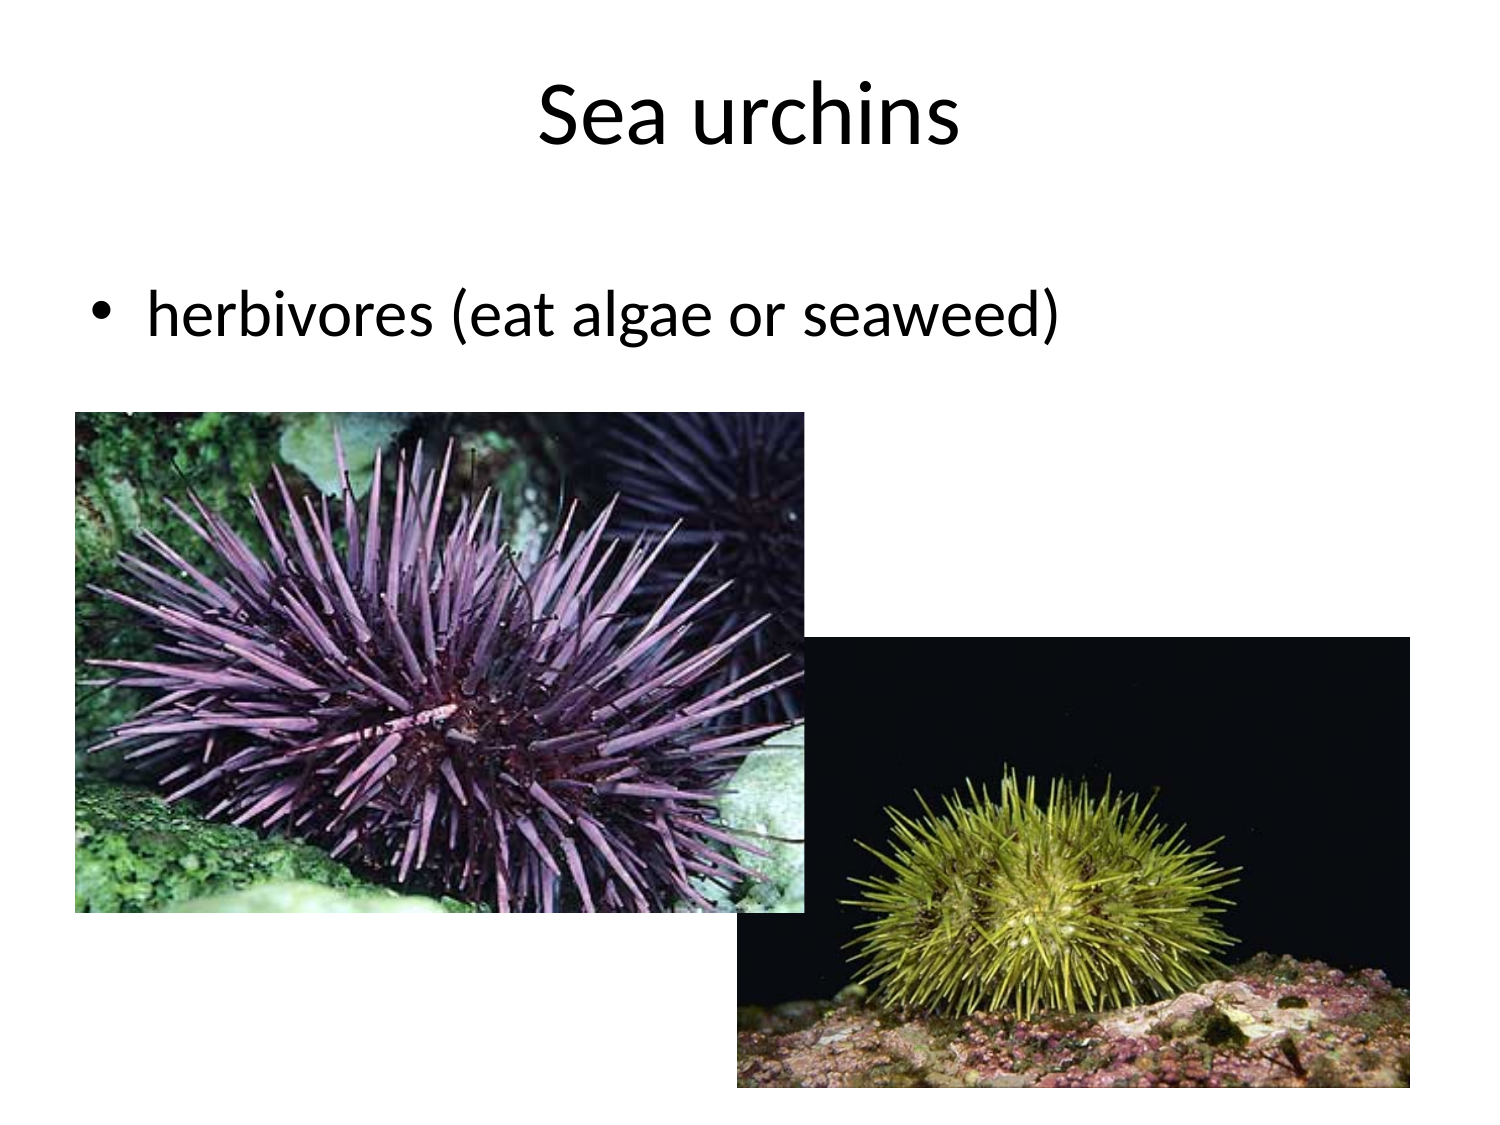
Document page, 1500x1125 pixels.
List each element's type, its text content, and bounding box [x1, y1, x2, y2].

text_box herbivores (eat algae or seaweed) [74, 262, 1425, 1005]
picture [74, 412, 805, 913]
text_box Sea urchins [74, 45, 1425, 233]
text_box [737, 637, 1411, 1088]
